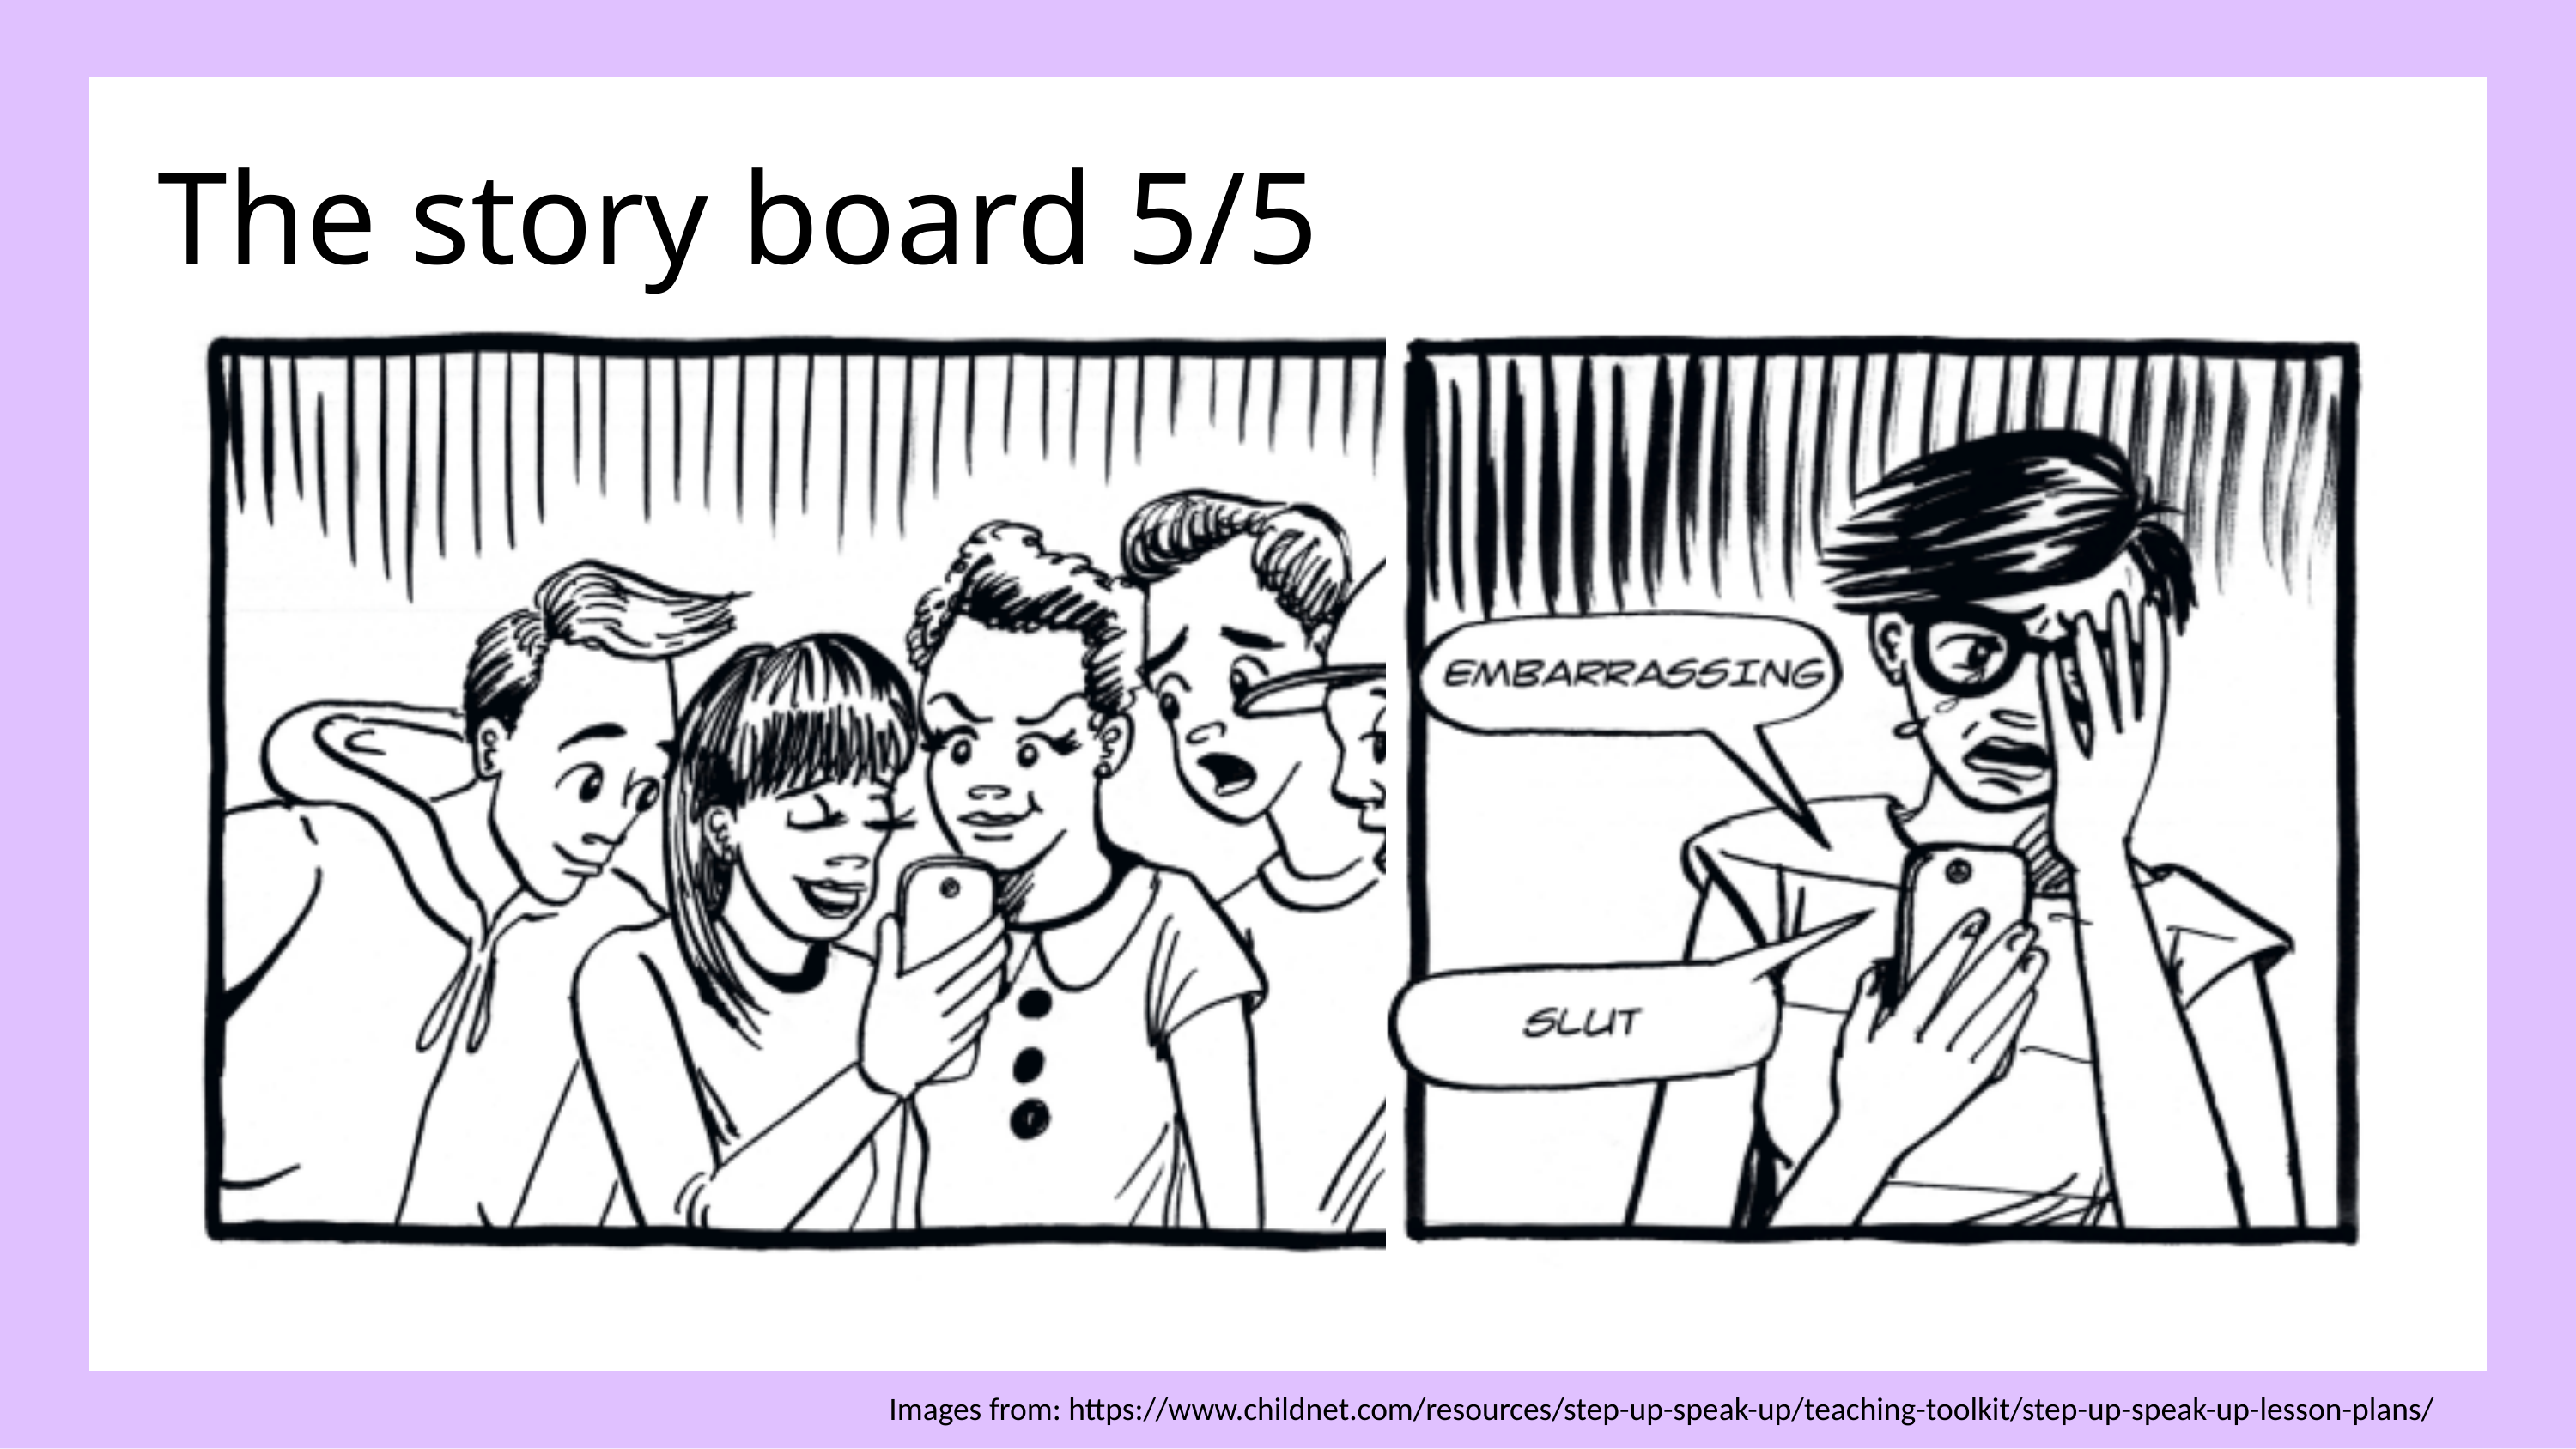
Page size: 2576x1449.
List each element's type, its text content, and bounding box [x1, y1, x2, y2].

picture [182, 306, 2396, 1289]
text_box [0, 0, 2576, 1449]
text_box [88, 76, 2487, 1372]
text_box Images from: https://www.childnet.com/resources/step-up-speak-up/teaching-toolkit/step-up-speak-up-lesson-plans/ [876, 1381, 2487, 1434]
